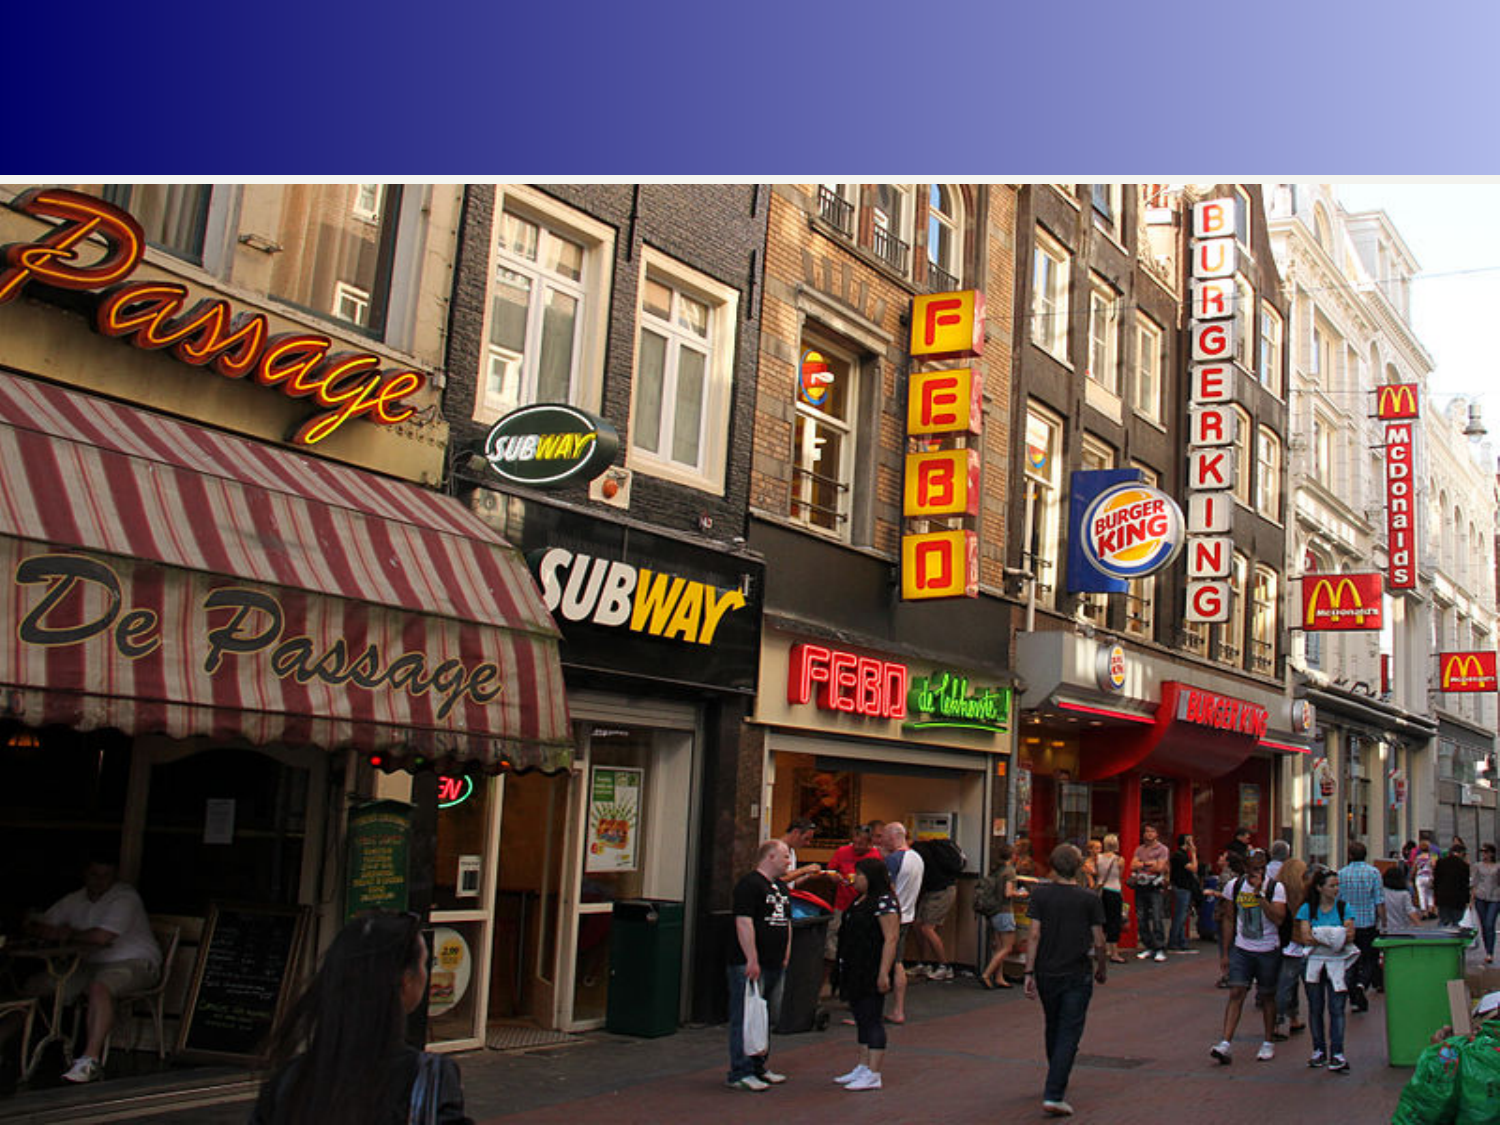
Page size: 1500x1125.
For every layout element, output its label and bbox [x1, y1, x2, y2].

picture [0, 175, 1500, 1125]
